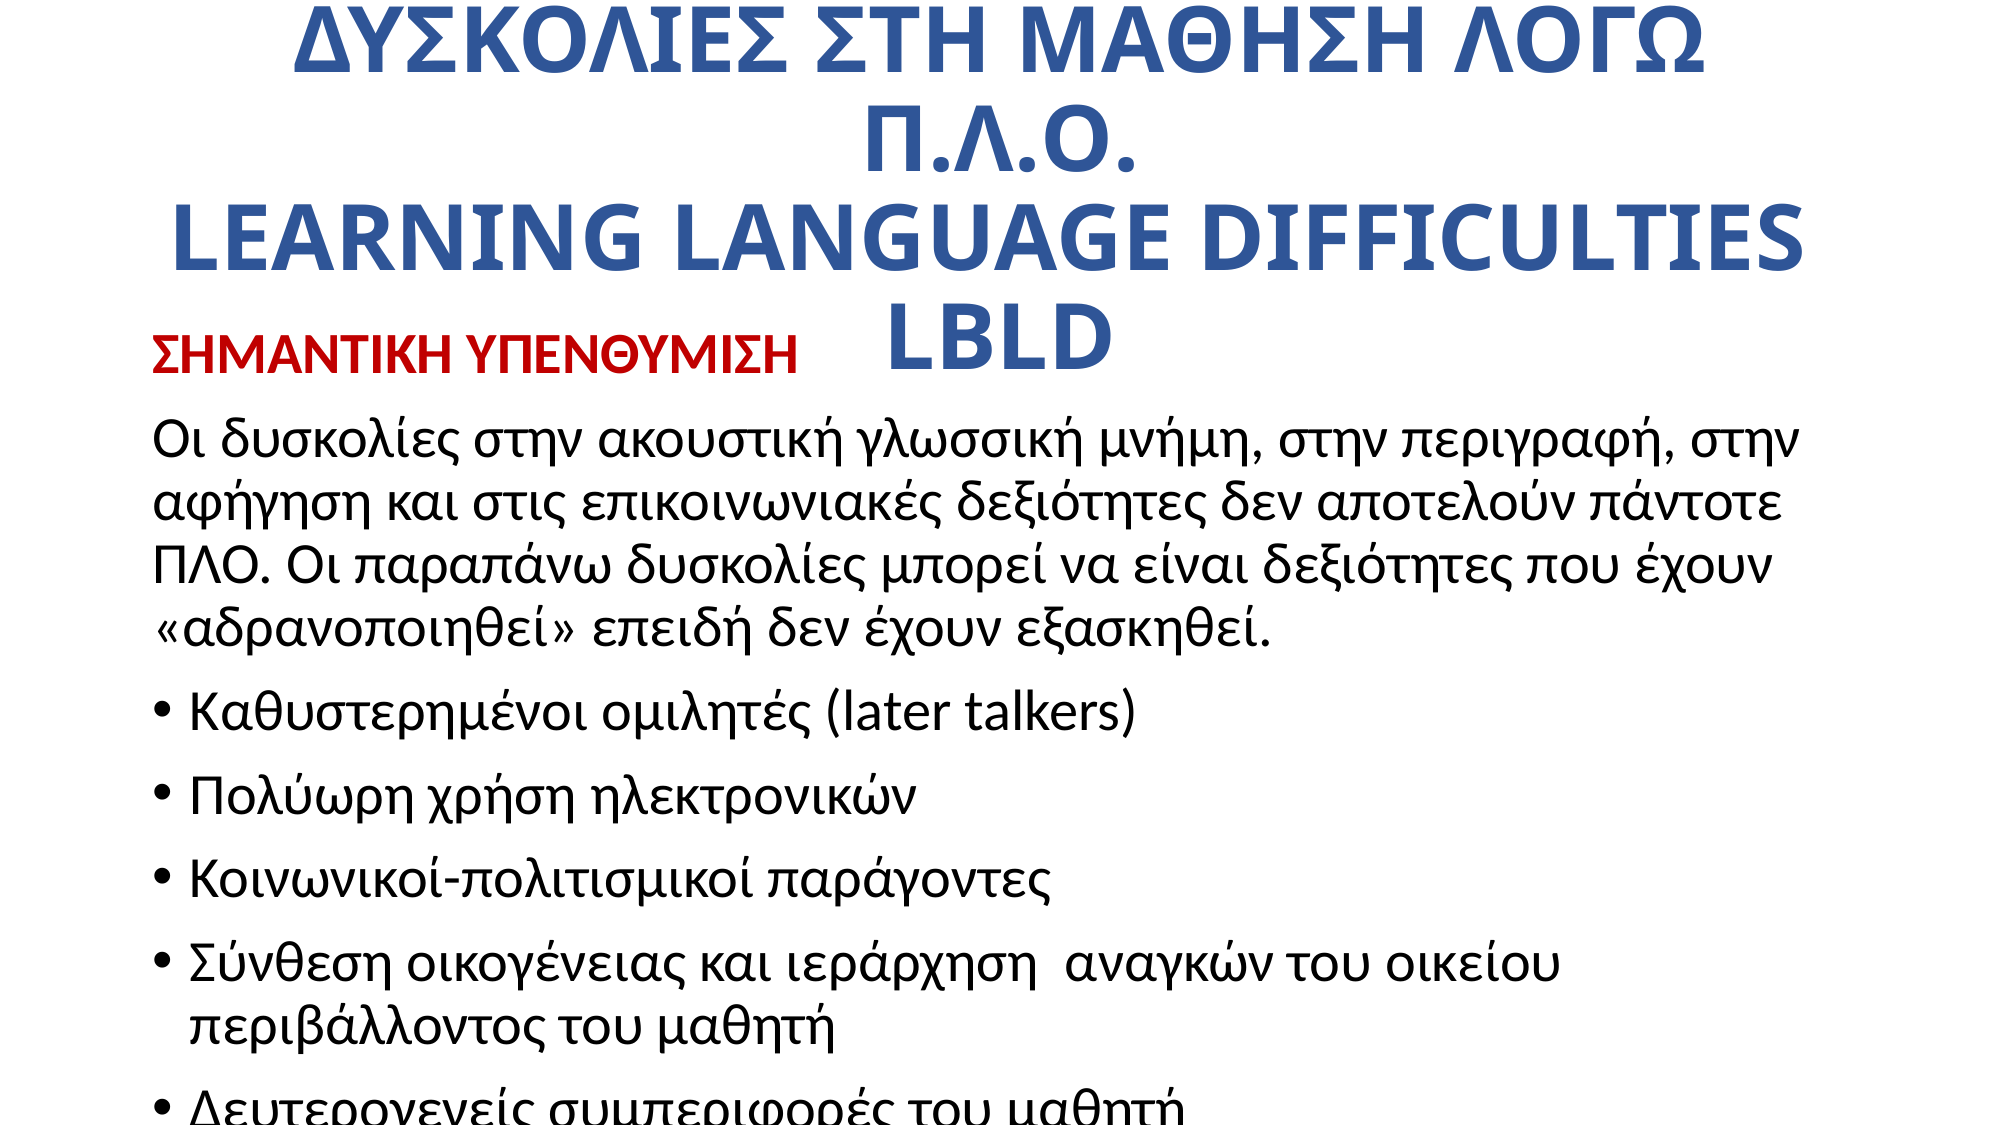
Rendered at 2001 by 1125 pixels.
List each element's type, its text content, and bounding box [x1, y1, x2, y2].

list ΣΗΜΑΝΤΙΚΗ ΥΠΕΝΘΥΜΙΣΗ Οι δυσκολίες στην ακουστική γλωσσική μνήμη, στην περιγραφή, στην αφήγηση και στις επικοινωνιακές δεξιότητες δεν αποτελούν πάντοτε ΠΛΟ. Οι παραπάνω δυσκολίες μπορεί να είναι δεξιότητες που έχουν «αδρανοποιηθεί» επειδή δεν έχουν εξασκηθεί. Καθυστερημένοι ομιλητές (later talkers) Πολύωρη χρήση ηλεκτρονικών Κοινωνικοί-πολιτισμικοί παράγοντες Σύνθεση οικογένειας και ιεράρχηση αναγκών του οικείου περιβάλλοντος του μαθητή Δευτερογενείς συμπεριφορές του μαθητή [137, 315, 1863, 1125]
title ΔΥΣΚΟΛΙΕΣ ΣΤΗ ΜΑΘΗΣΗ ΛΟΓΩ Π.Λ.Ο. LEARNING LANGUAGE DIFFICULTIES LΒLD [137, 59, 1863, 236]
